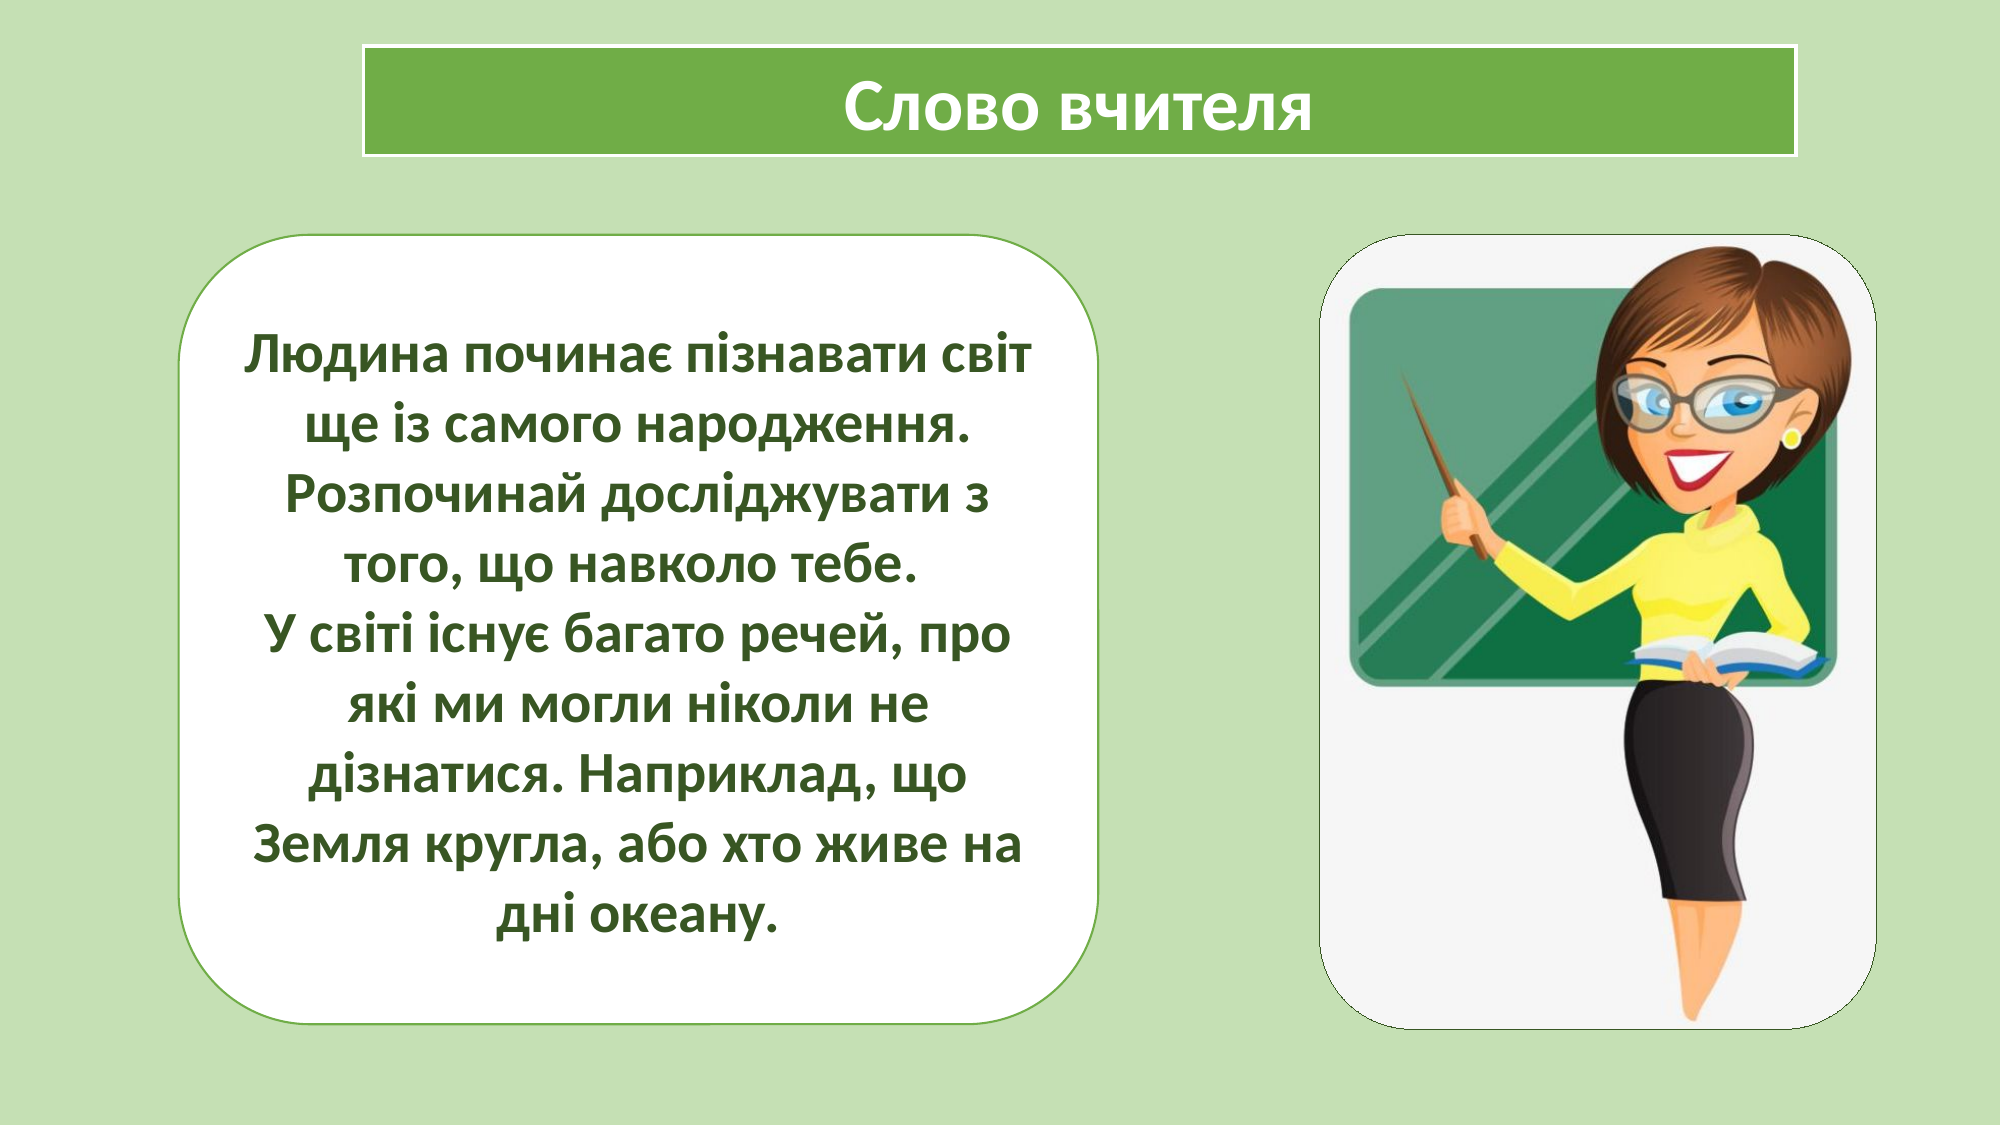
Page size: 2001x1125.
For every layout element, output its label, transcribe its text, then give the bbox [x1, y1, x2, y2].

picture [1319, 234, 1877, 1030]
text_box Людина починає пізнавати світ ще із самого народження. Розпочинай досліджувати з того, що навколо тебе. У світі існує багато речей, про які ми могли ніколи не дізнатися. Наприклад, що Земля кругла, або хто живе на дні океану. [177, 233, 1100, 1026]
text_box Слово вчителя [362, 44, 1798, 157]
